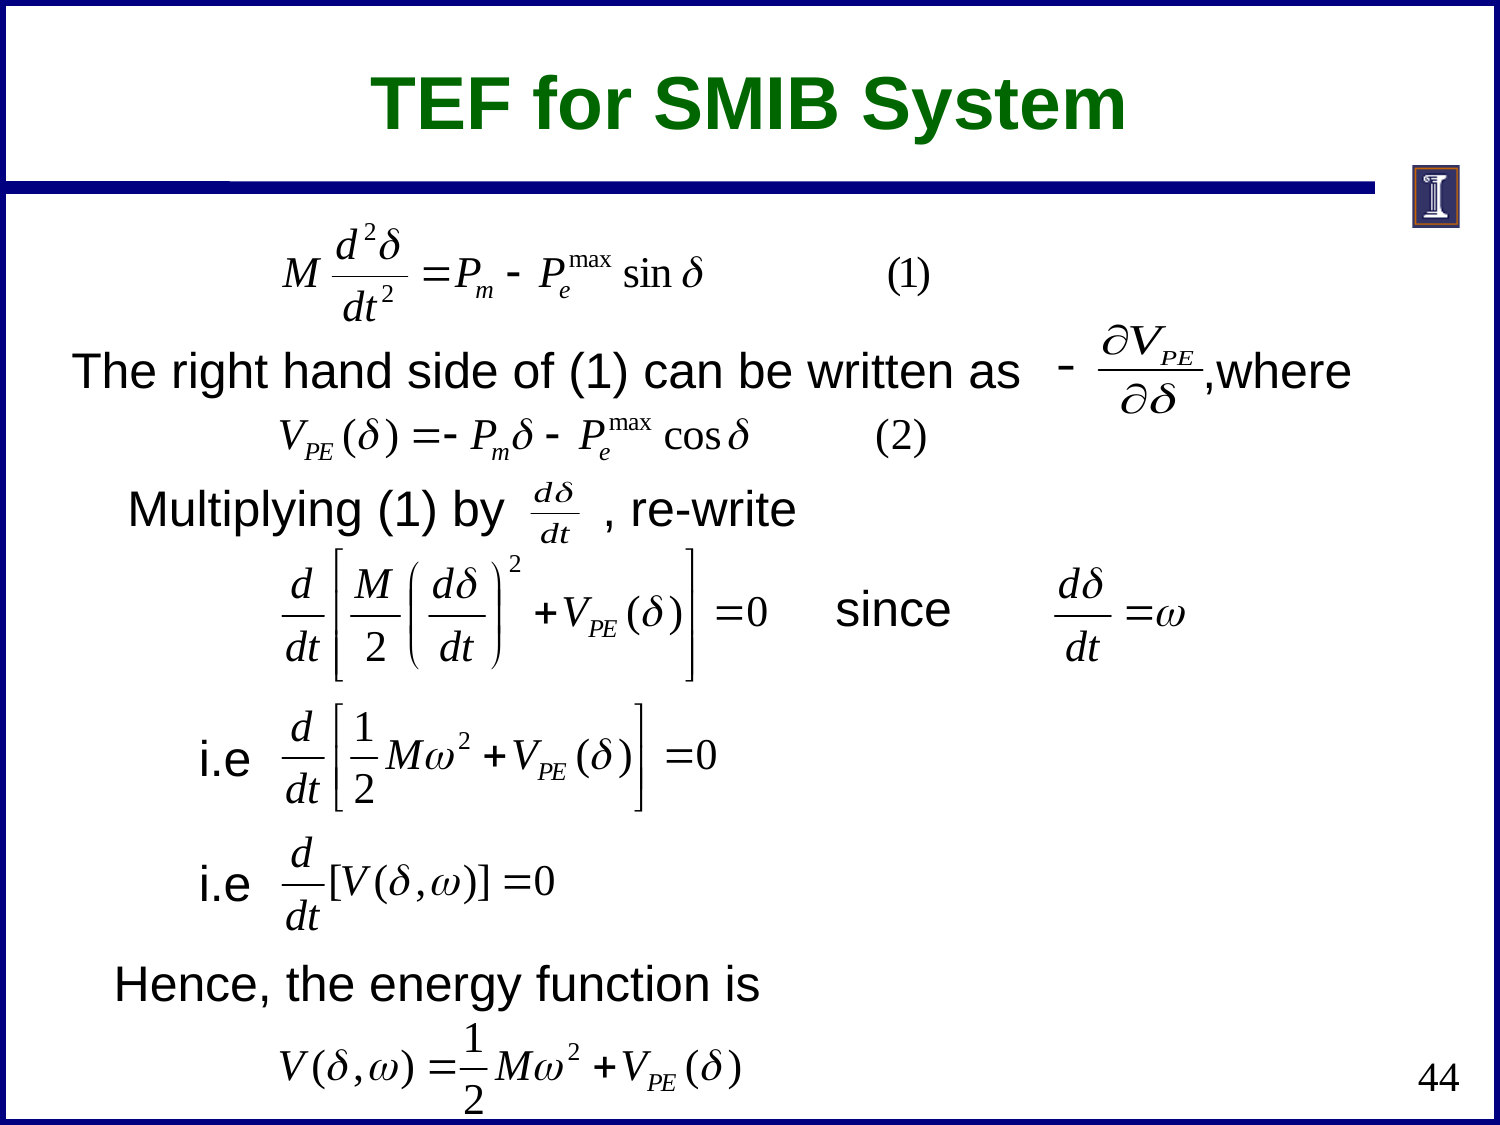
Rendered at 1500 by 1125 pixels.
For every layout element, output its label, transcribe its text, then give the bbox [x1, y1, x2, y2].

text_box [1049, 313, 1212, 424]
text_box i.e [200, 849, 250, 913]
text_box i.e [200, 724, 250, 788]
picture [1412, 165, 1460, 228]
title TEF for SMIB System [112, 37, 1388, 163]
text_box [274, 212, 1196, 1125]
slide_number 44 [1200, 1037, 1476, 1113]
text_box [524, 474, 588, 551]
